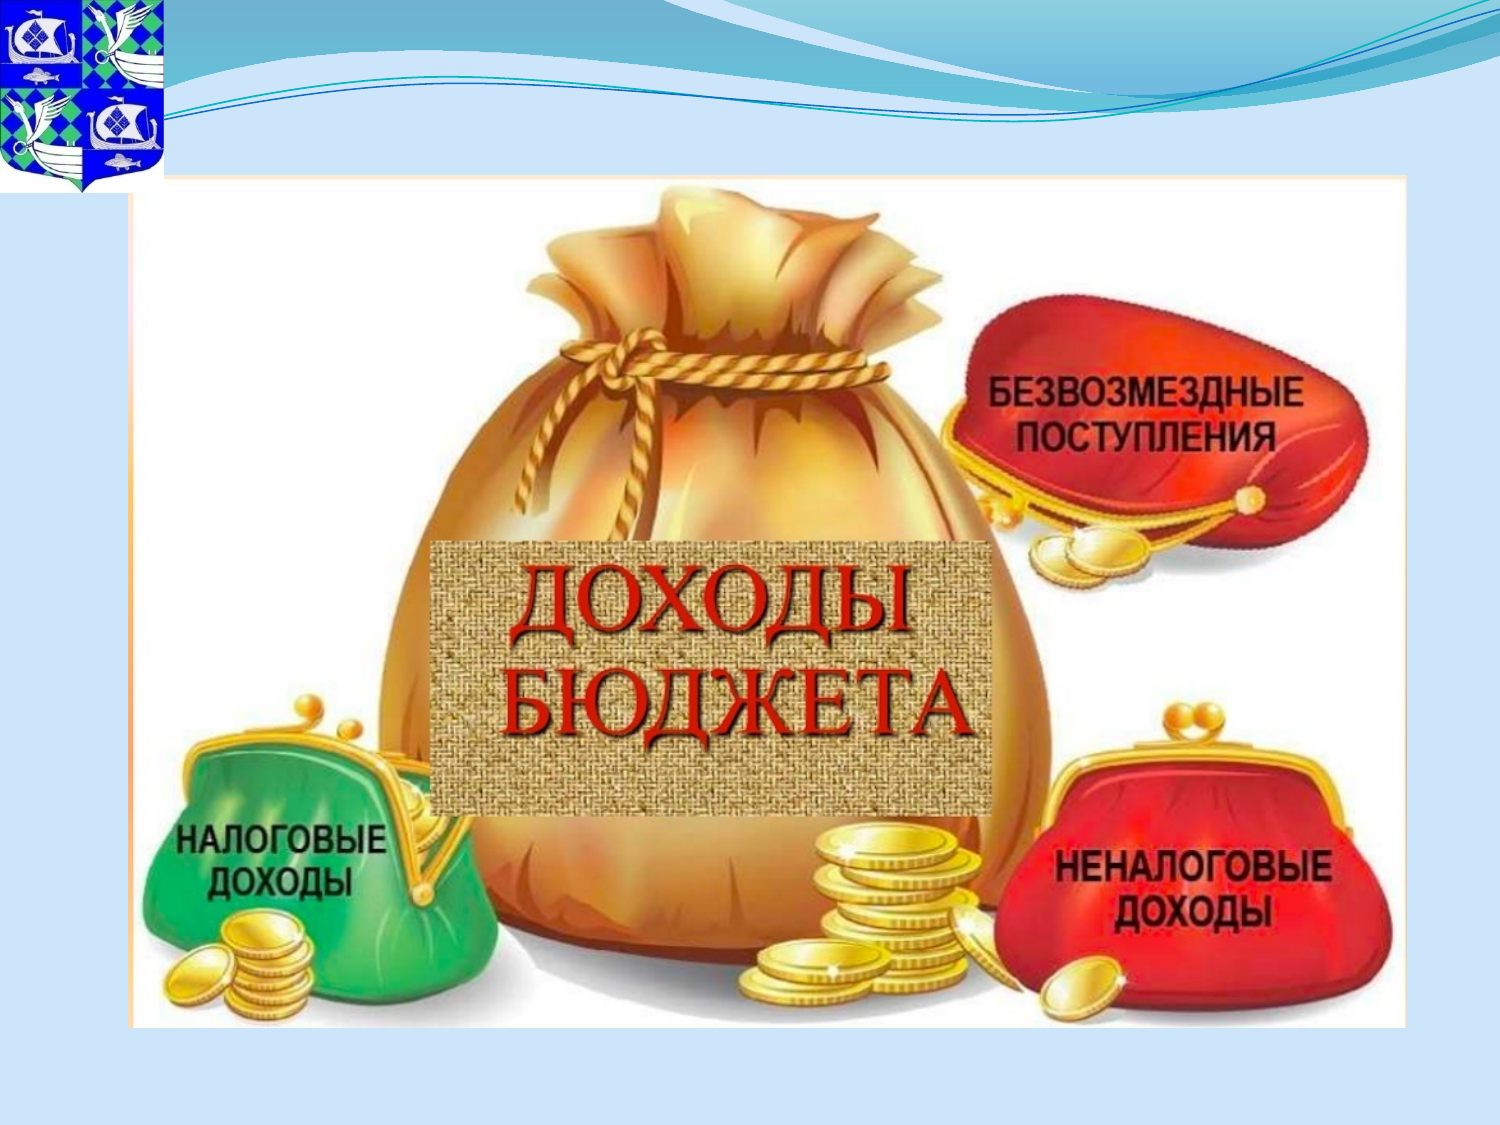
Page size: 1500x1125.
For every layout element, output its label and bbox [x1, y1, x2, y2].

picture [128, 175, 1407, 1029]
picture [0, 0, 165, 194]
